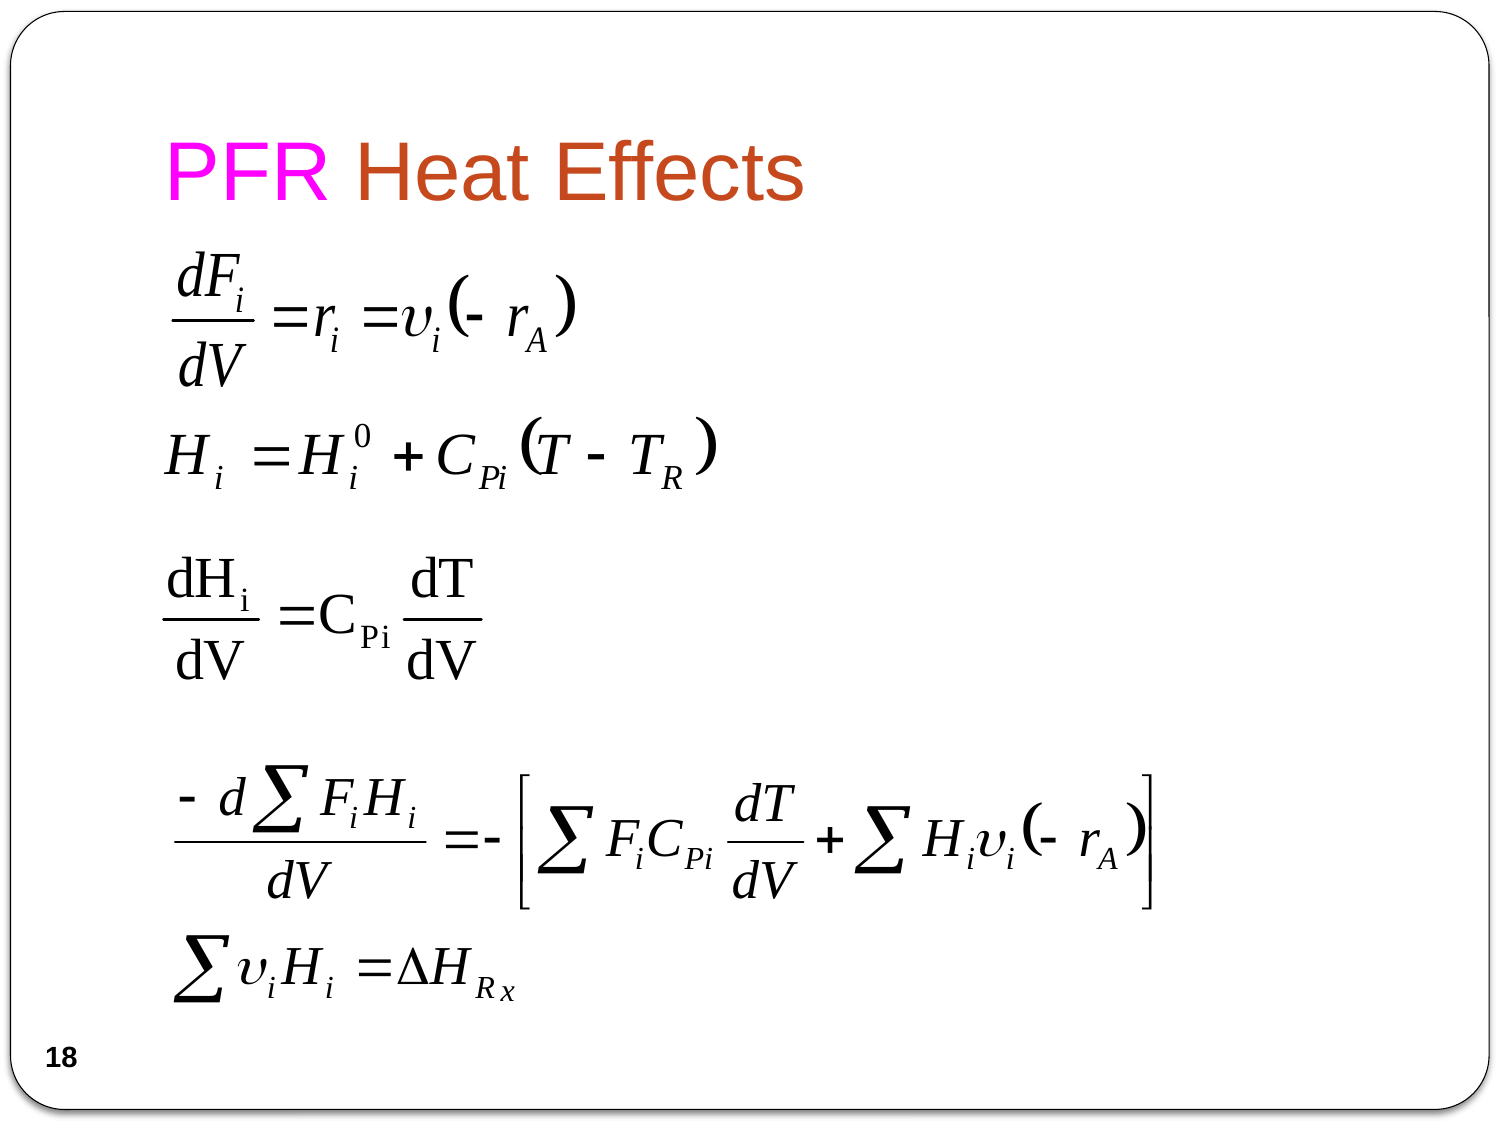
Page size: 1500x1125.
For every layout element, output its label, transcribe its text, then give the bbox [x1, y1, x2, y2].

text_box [162, 234, 581, 402]
slide_number 18 [23, 1018, 99, 1094]
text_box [165, 753, 1171, 1019]
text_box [153, 541, 493, 693]
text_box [153, 409, 723, 505]
title PFR Heat Effects [150, 45, 1425, 233]
